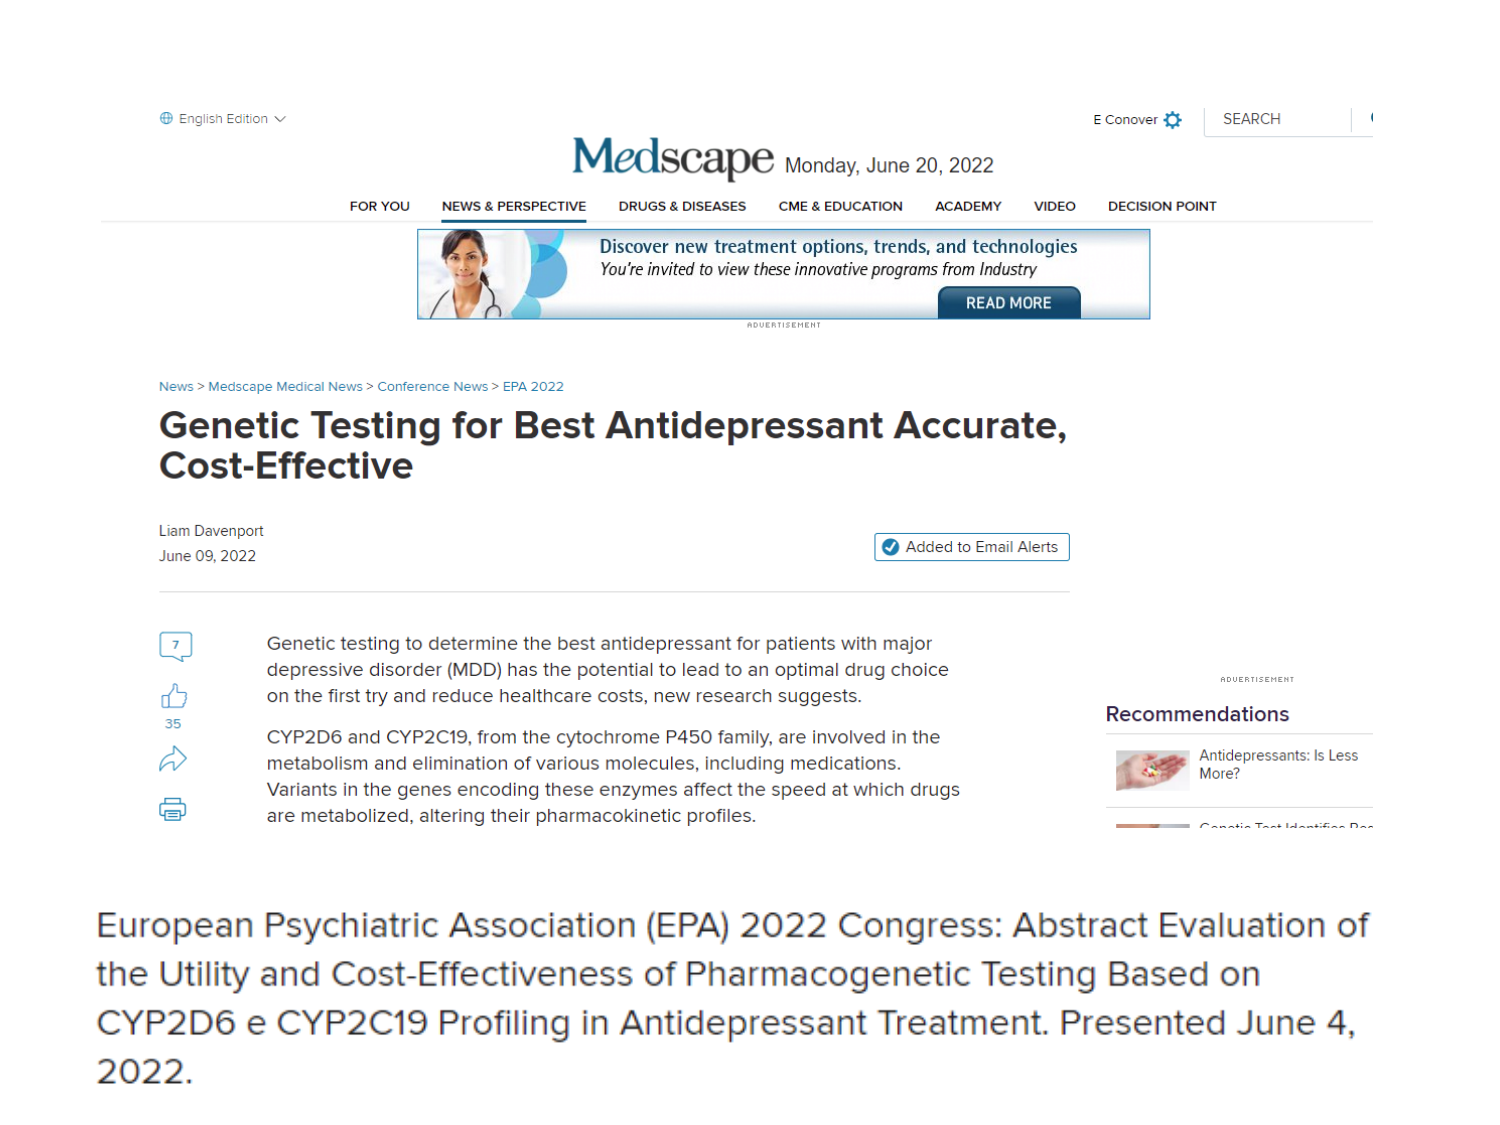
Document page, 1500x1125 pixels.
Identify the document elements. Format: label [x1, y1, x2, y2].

picture [101, 108, 1373, 828]
picture [77, 898, 1424, 1112]
